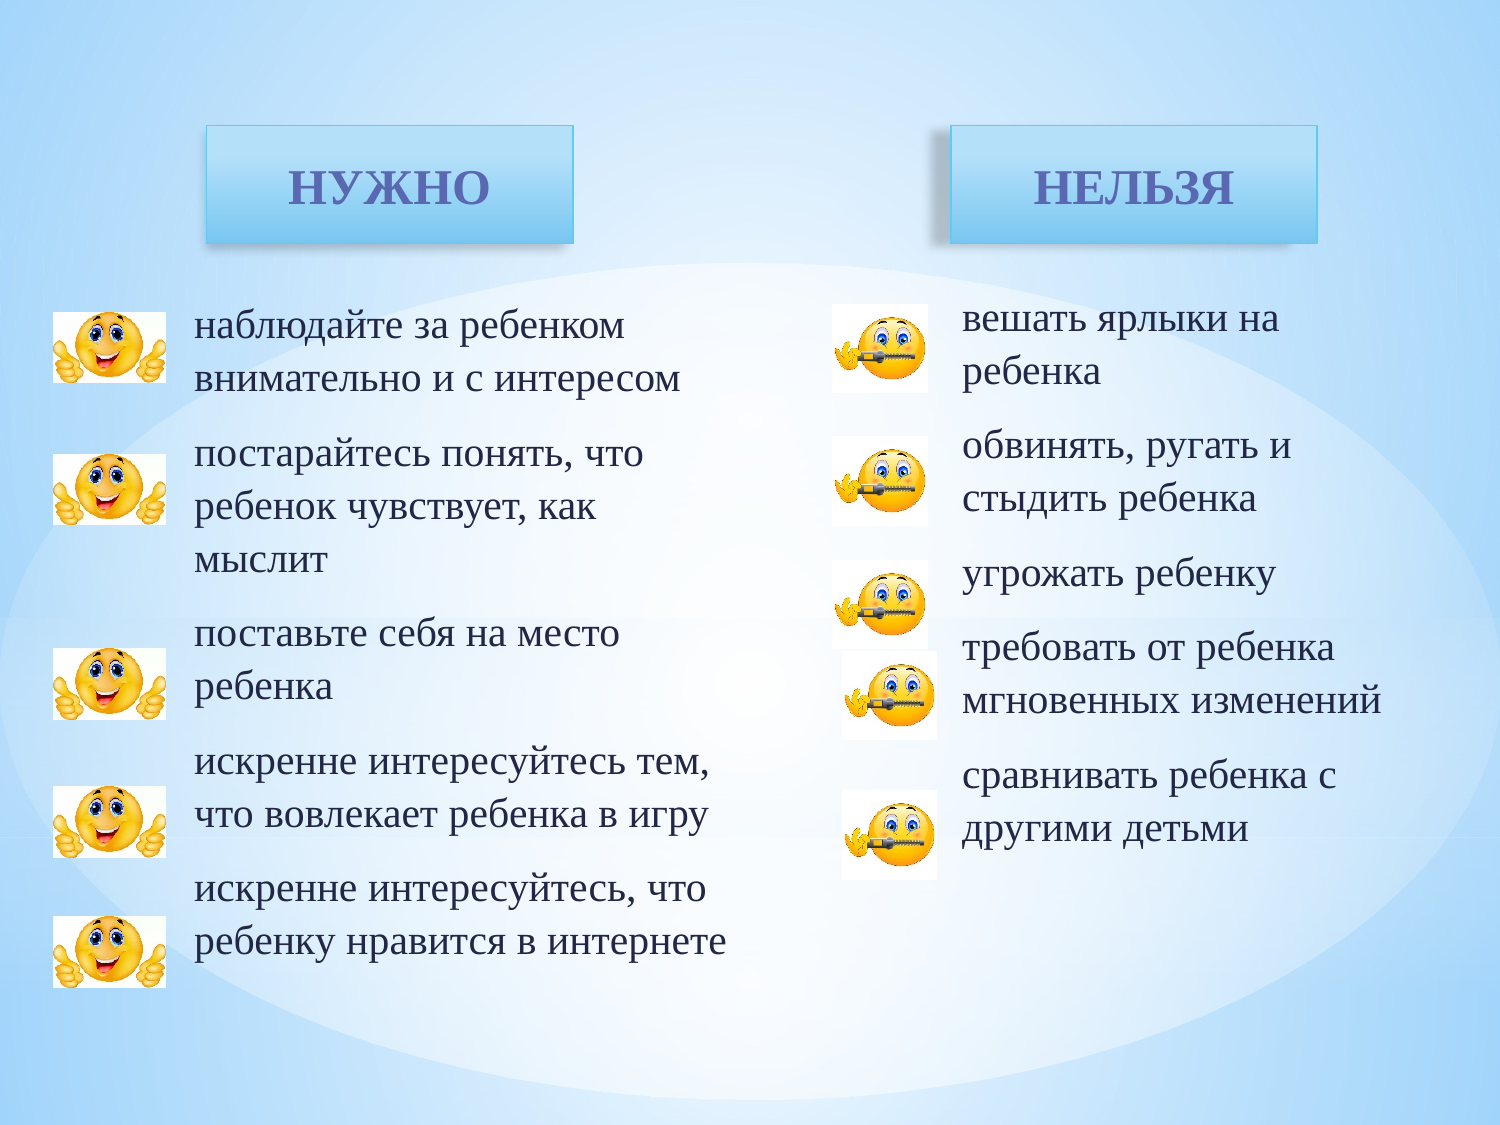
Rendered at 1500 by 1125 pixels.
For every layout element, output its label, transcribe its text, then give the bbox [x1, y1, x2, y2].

table_cell сравнивать ребенка с другими детьми [951, 744, 1423, 850]
picture [52, 916, 166, 988]
picture [841, 790, 937, 880]
table_cell угрожать ребенку [951, 542, 1423, 616]
picture [52, 453, 166, 526]
table_cell поставьте себя на место ребенка [183, 603, 744, 730]
picture [52, 786, 166, 858]
picture [52, 311, 166, 384]
title НЕЛЬЗЯ [950, 125, 1318, 244]
table_cell требовать от ребенка мгновенных изменений [951, 616, 1423, 744]
table_header наблюдайте за ребенком внимательно и с интересом [183, 294, 744, 422]
picture [832, 560, 928, 650]
text_box НУЖНО [206, 125, 574, 244]
table_cell постарайтесь понять, что ребенок чувствует, как мыслит [183, 422, 744, 603]
picture [832, 436, 928, 526]
picture [841, 651, 937, 741]
picture [832, 303, 928, 393]
table_cell обвинять, ругать и стыдить ребенка [951, 414, 1423, 542]
table_cell искренне интересуйтесь, что ребенку нравится в интернете [183, 858, 744, 964]
table_cell искренне интересуйтесь тем, что вовлекает ребенка в игру [183, 730, 744, 858]
table_header вешать ярлыки на ребенка [951, 287, 1423, 414]
picture [52, 648, 166, 720]
